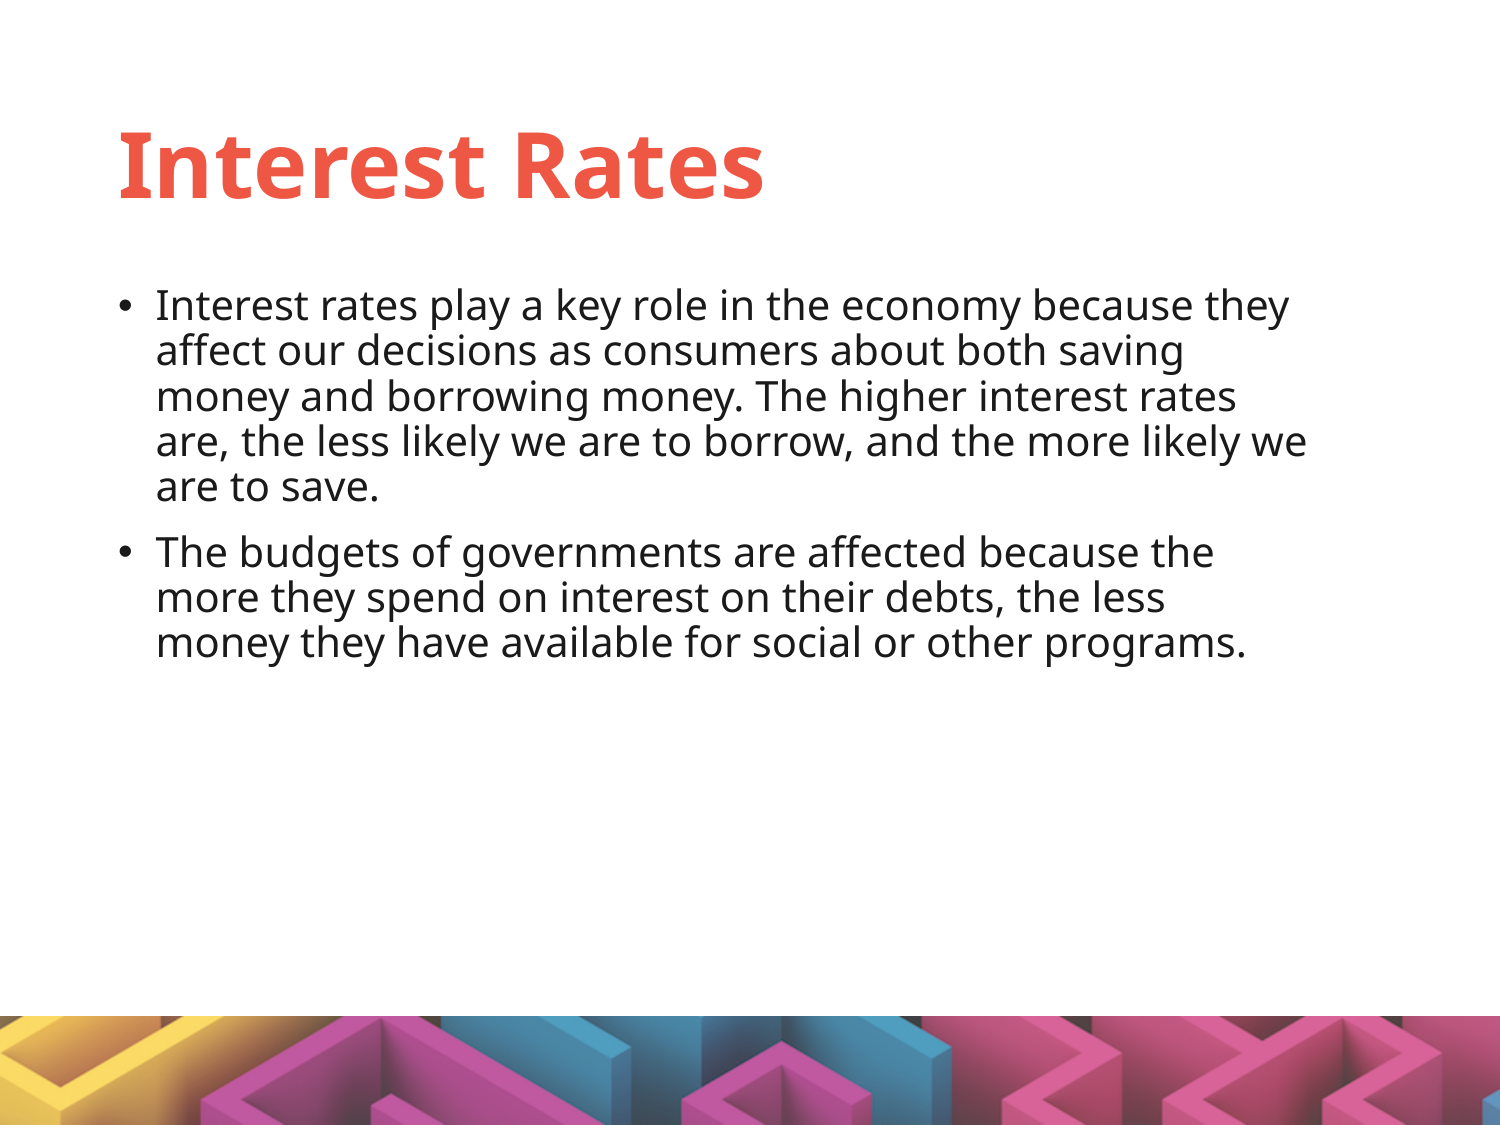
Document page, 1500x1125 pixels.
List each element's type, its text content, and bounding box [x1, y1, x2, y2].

list Interest rates play a key role in the economy because they affect our decisions as consumers about both saving money and borrowing money. The higher interest rates are, the less likely we are to borrow, and the more likely we are to save. The budgets of governments are affected because the more they spend on interest on their debts, the less money they have available for social or other programs. [103, 278, 1325, 992]
picture [0, 1016, 1500, 1125]
text_box Interest Rates [103, 59, 1397, 278]
